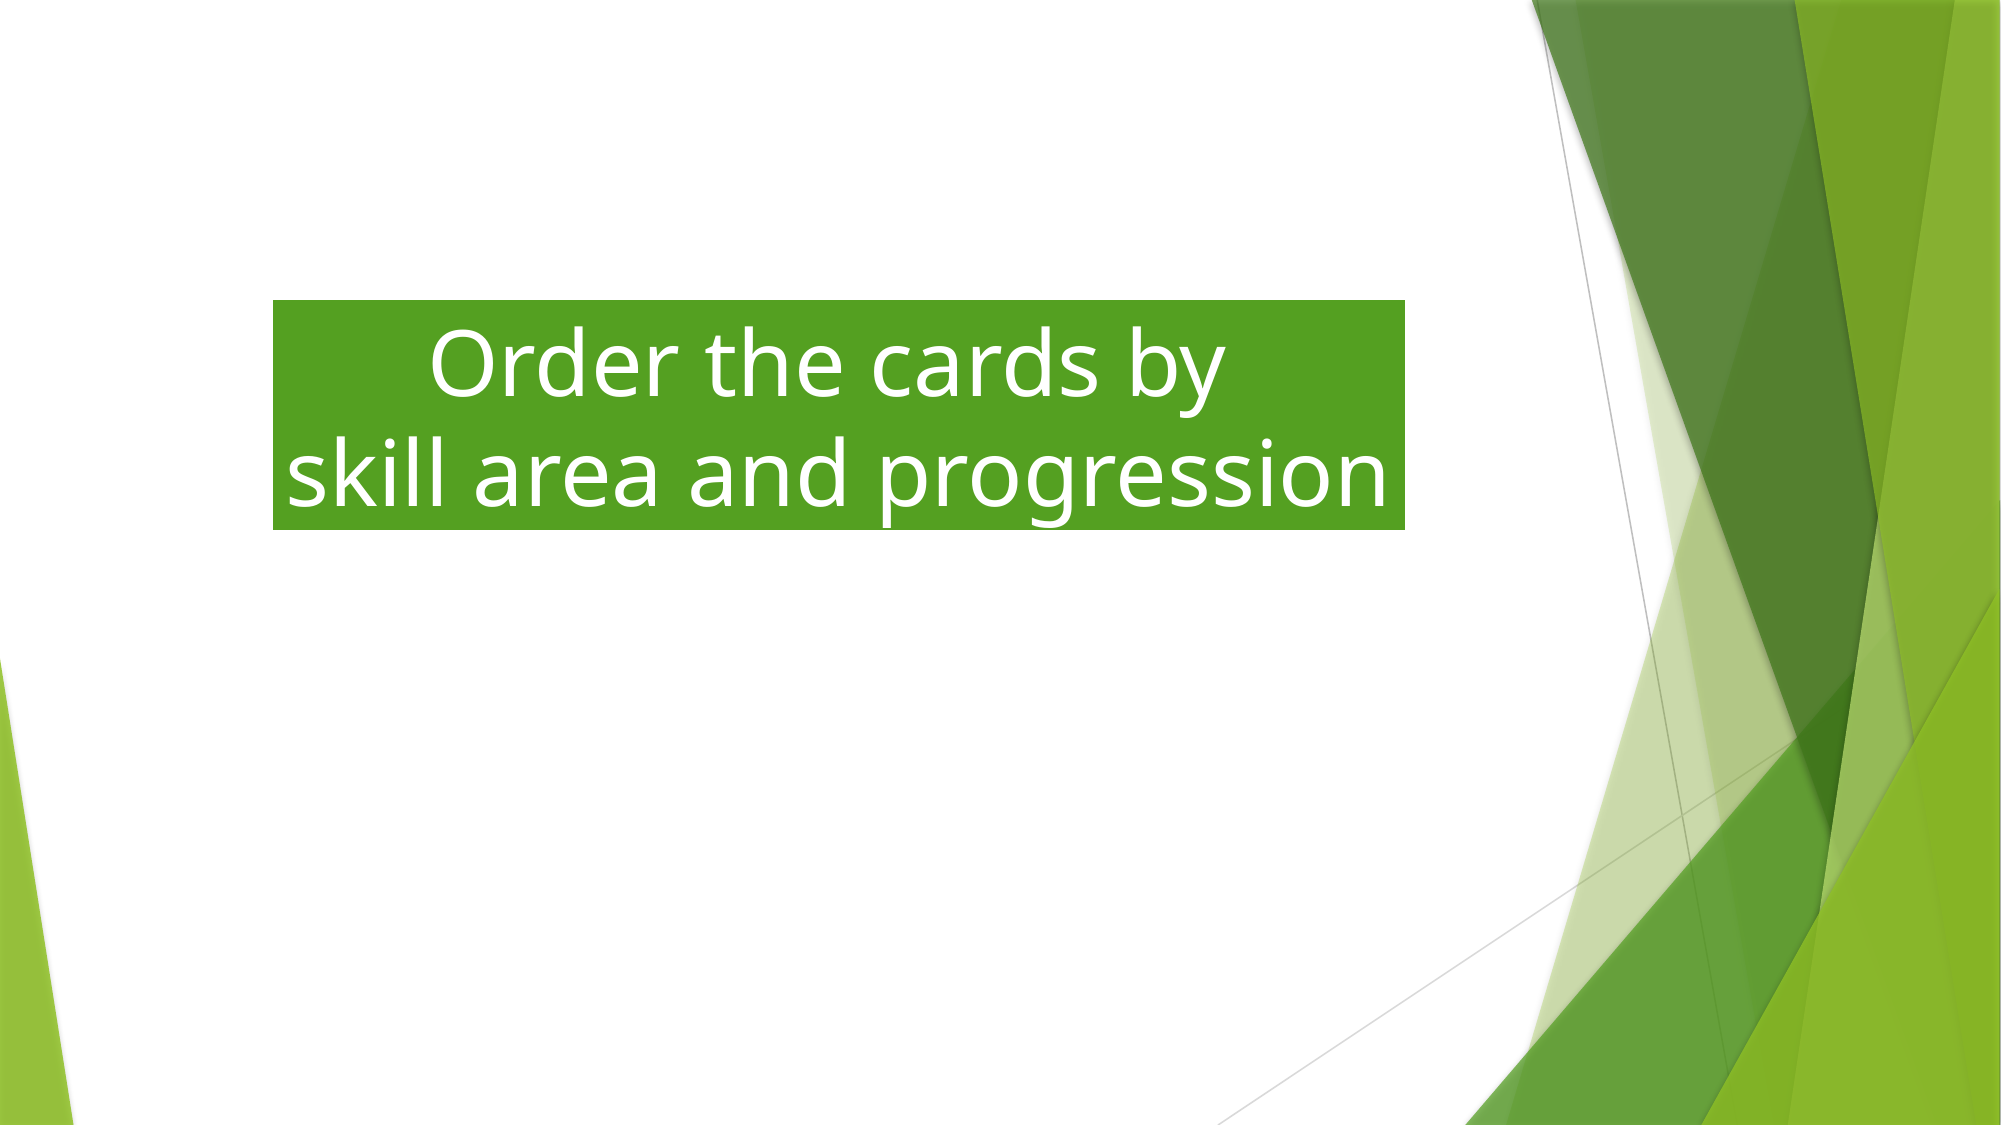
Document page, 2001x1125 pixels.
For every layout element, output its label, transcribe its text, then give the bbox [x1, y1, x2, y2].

text_box Order the cards by skill area and progression [268, 296, 1409, 534]
